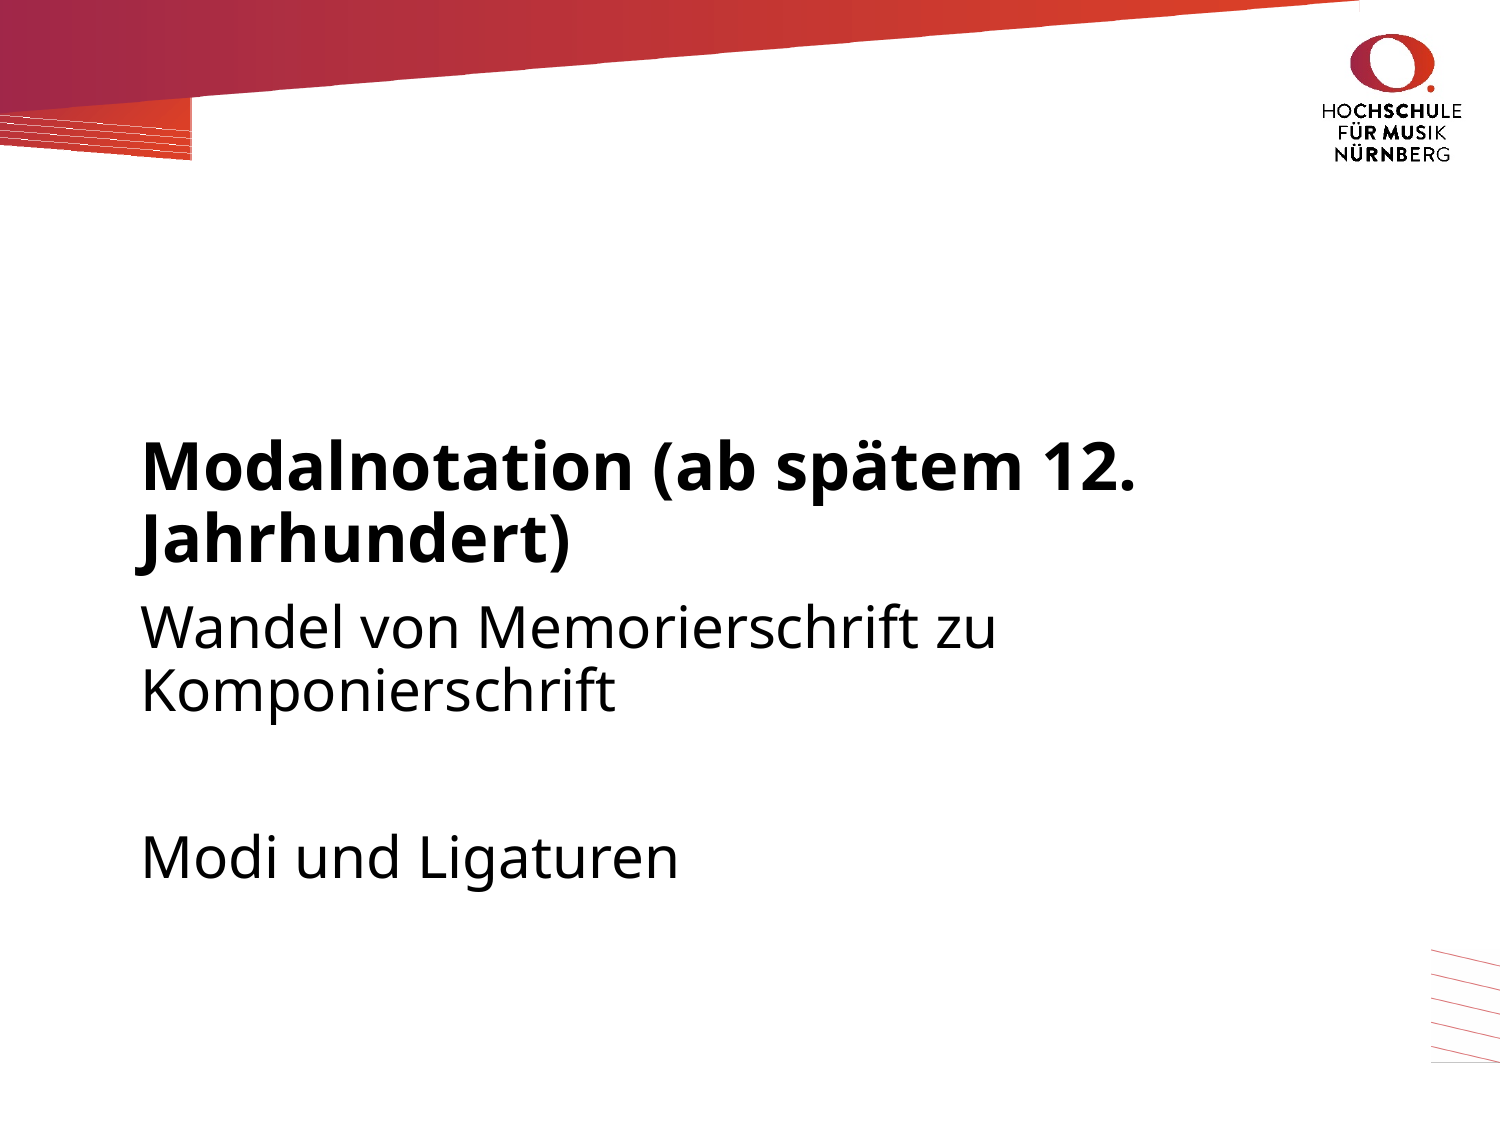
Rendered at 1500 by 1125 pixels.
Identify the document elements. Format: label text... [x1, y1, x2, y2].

picture [1431, 949, 1500, 1063]
picture [0, 0, 1485, 196]
list Modalnotation (ab spätem 12. Jahrhundert) Wandel von Memorierschrift zu Komponierschrift Modi und Ligaturen [125, 425, 1420, 1067]
